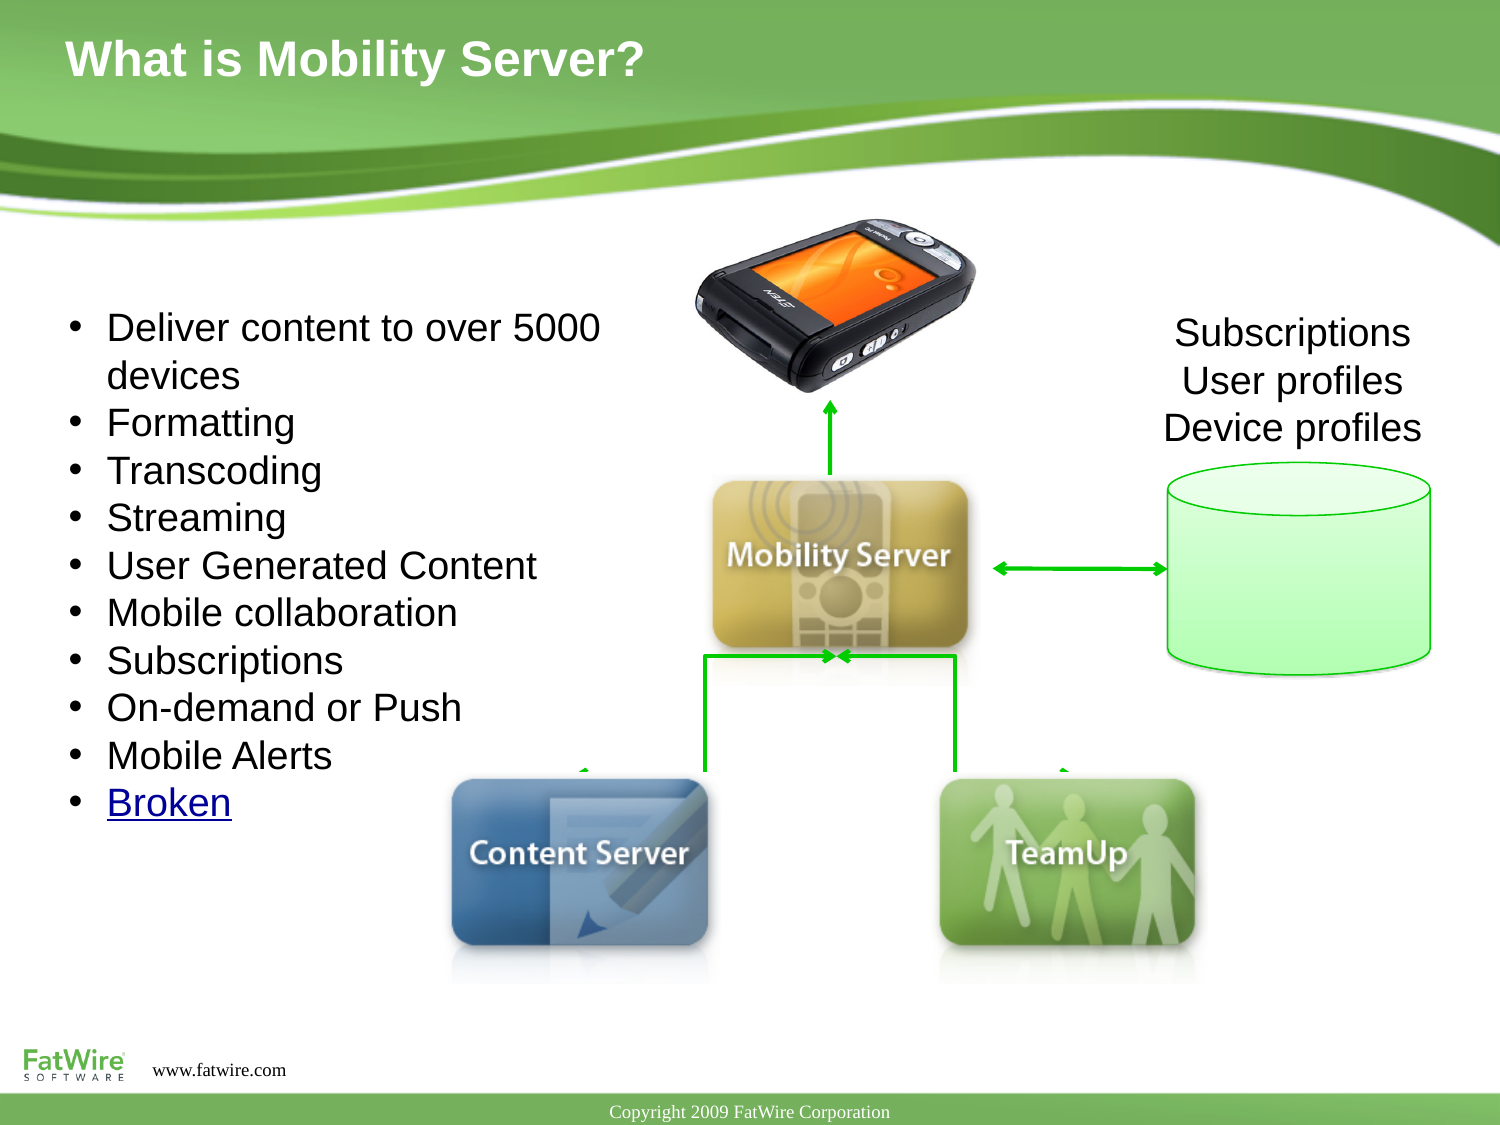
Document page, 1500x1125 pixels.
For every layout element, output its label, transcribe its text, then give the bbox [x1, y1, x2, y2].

picture [0, 0, 1500, 1125]
text_box [1167, 505, 1431, 675]
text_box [895, 596, 1015, 835]
text_box Subscriptions User profiles Device profiles [1130, 299, 1456, 505]
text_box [645, 584, 765, 848]
title What is Mobility Server? [50, 0, 1425, 113]
text_box Deliver content to over 5000 devices Formatting Transcoding Streaming User Generated Content Mobile collaboration Subscriptions On-demand or Push Mobile Alerts Broken [53, 294, 640, 892]
